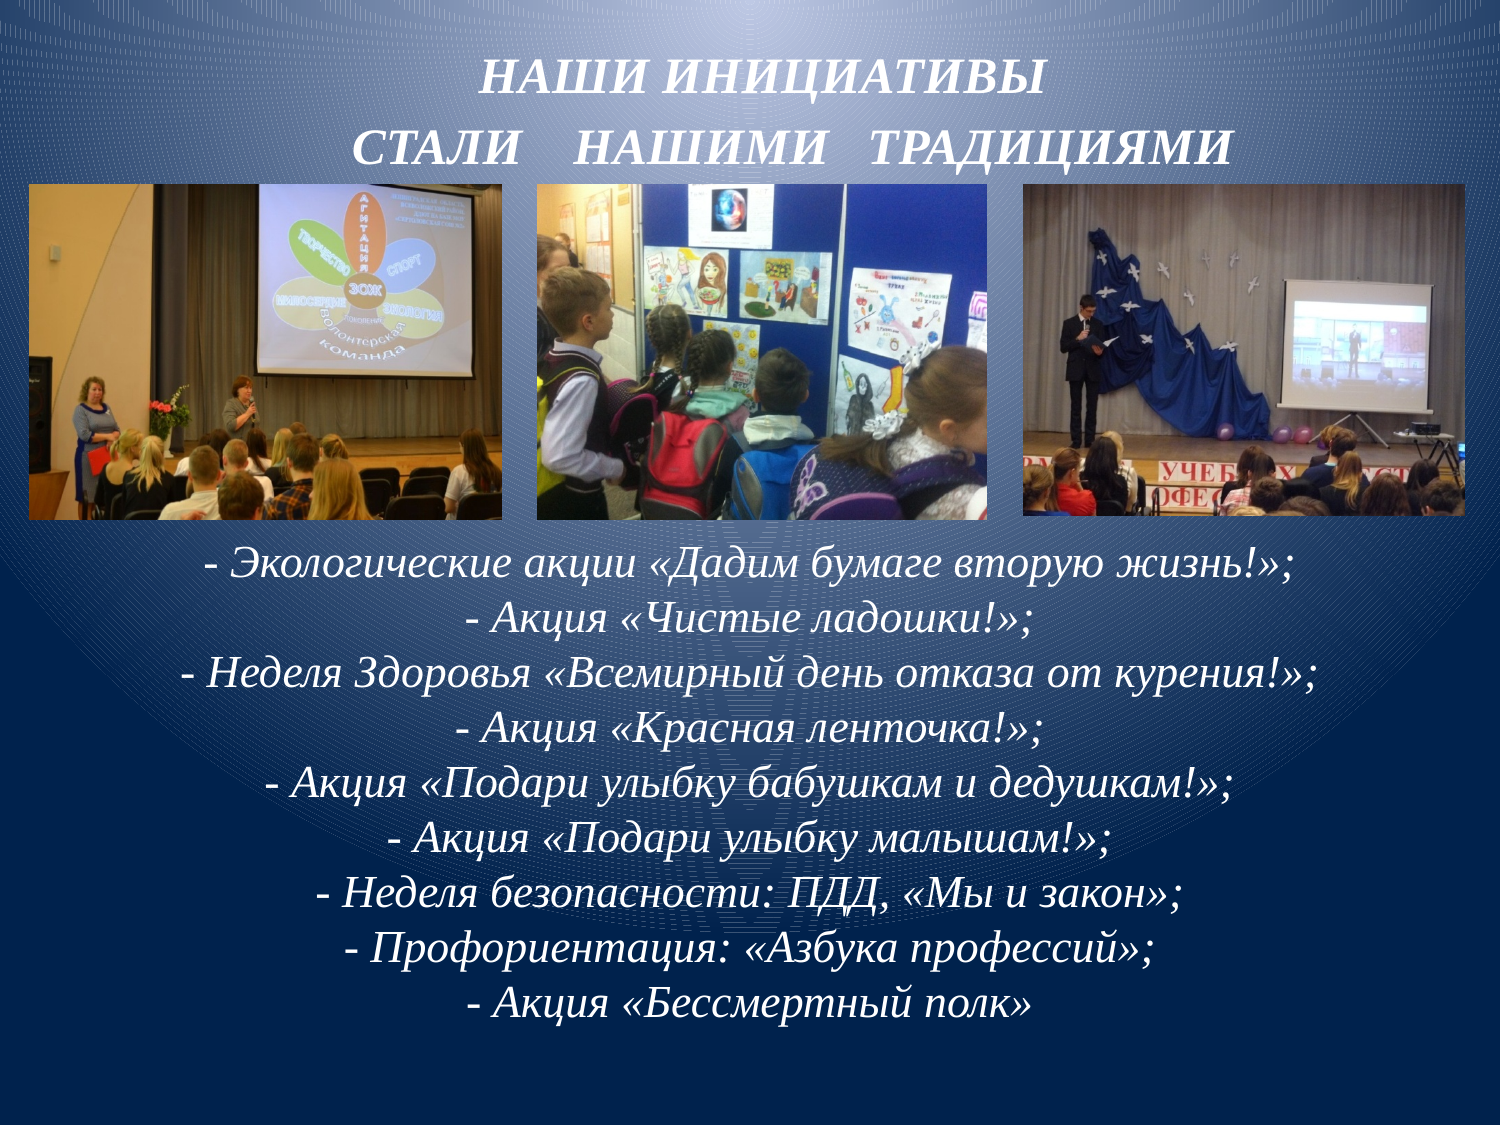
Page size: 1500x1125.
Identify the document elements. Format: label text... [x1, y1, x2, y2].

picture [1023, 184, 1465, 516]
list НАШИ ИНИЦИАТИВЫ СТАЛИ НАШИМИ ТРАДИЦИЯМИ [128, 35, 1459, 186]
picture [537, 184, 987, 520]
title - Экологические акции «Дадим бумаге вторую жизнь!»; - Акция «Чистые ладошки!»; - Неделя Здоровья «Всемирный день отказа от курения!»; - Акция «Красная ленточка!»; - Акция «Подари улыбку бабушкам и дедушкам!»; - Акция «Подари улыбку малышам!»; - Неделя безопасности: ПДД, «Мы и закон»; - Профориентация: «Азбука профессий»; - Акция «Бессмертный полк» [0, 491, 1500, 1125]
picture [29, 184, 503, 520]
